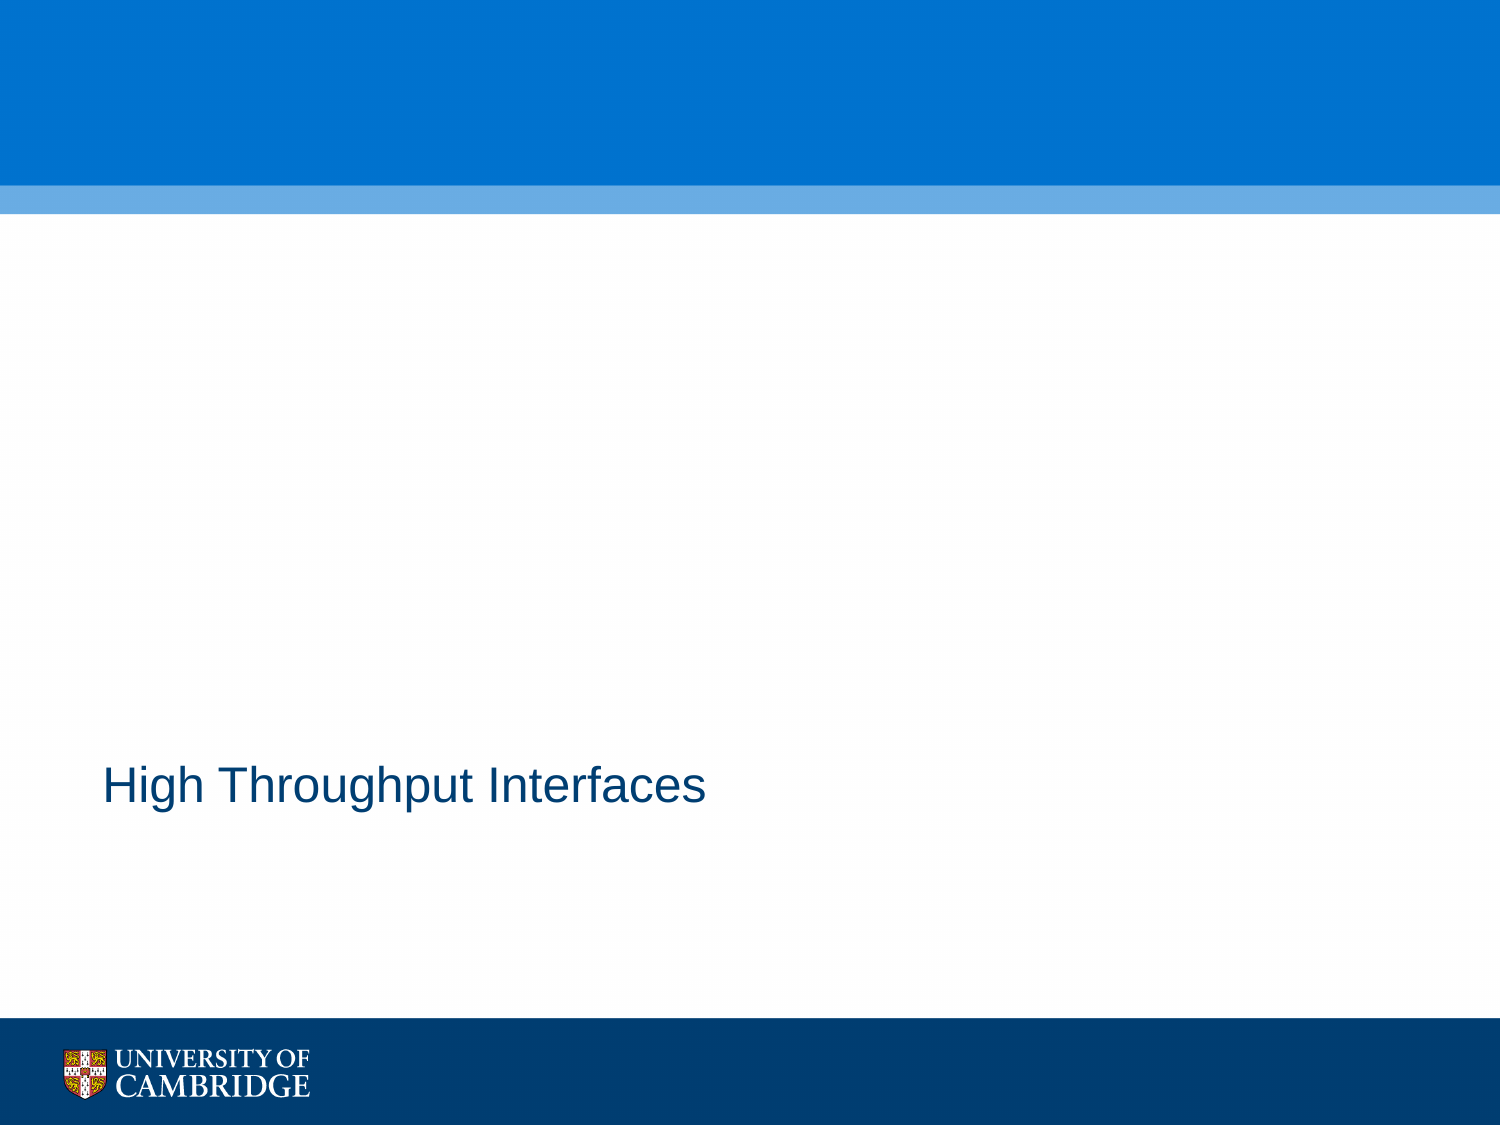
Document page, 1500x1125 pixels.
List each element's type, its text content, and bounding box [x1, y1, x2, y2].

list High Throughput Interfaces [102, 752, 1397, 999]
picture [0, 0, 1500, 1125]
